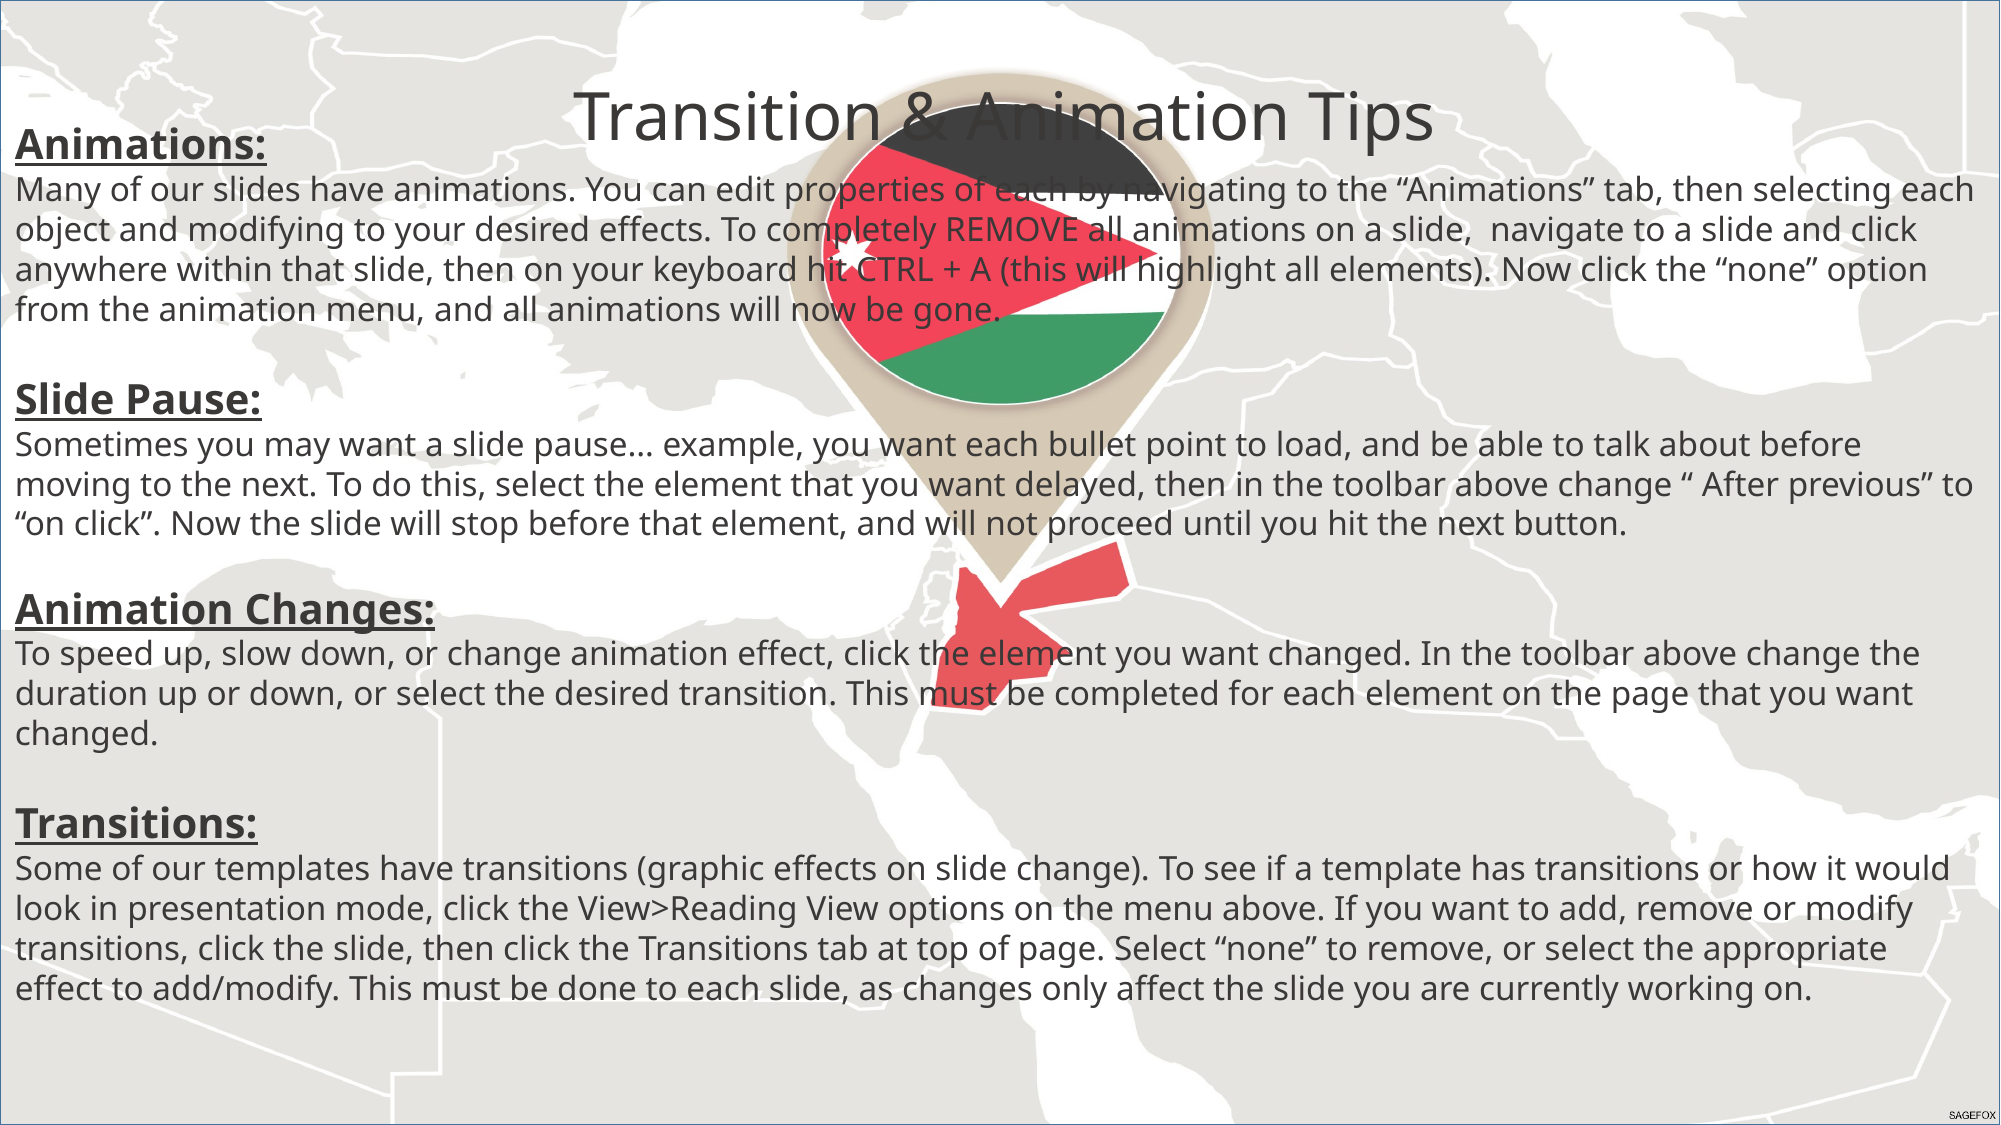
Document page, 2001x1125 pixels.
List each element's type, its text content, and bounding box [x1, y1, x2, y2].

text_box Animations: Many of our slides have animations. You can edit properties of each by navigating to the “Animations” tab, then selecting each object and modifying to your desired effects. To completely REMOVE all animations on a slide, navigate to a slide and click anywhere within that slide, then on your keyboard hit CTRL + A (this will highlight all elements). Now click the “none” option from the animation menu, and all animations will now be gone. Slide Pause: Sometimes you may want a slide pause… example, you want each bullet point to load, and be able to talk about before moving to the next. To do this, select the element that you want delayed, then in the toolbar above change “ After previous” to “on click”. Now the slide will stop before that element, and will not proceed until you hit the next button. Animation Changes: To speed up, slow down, or change animation effect, click the element you want changed. In the toolbar above change the duration up or down, or select the desired transition. This must be completed for each element on the page that you want changed. Transitions: Some of our templates have transitions (graphic effects on slide change). To see if a template has transitions or how it would look in presentation mode, click the View>Reading View options on the menu above. If you want to add, remove or modify transitions, click the slide, then click the Transitions tab at top of page. Select “none” to remove, or select the appropriate effect to add/modify. This must be done to each slide, as changes only affect the slide you are currently working on. [0, 0, 2000, 1125]
title Transition & Animation Tips [477, 59, 1532, 177]
